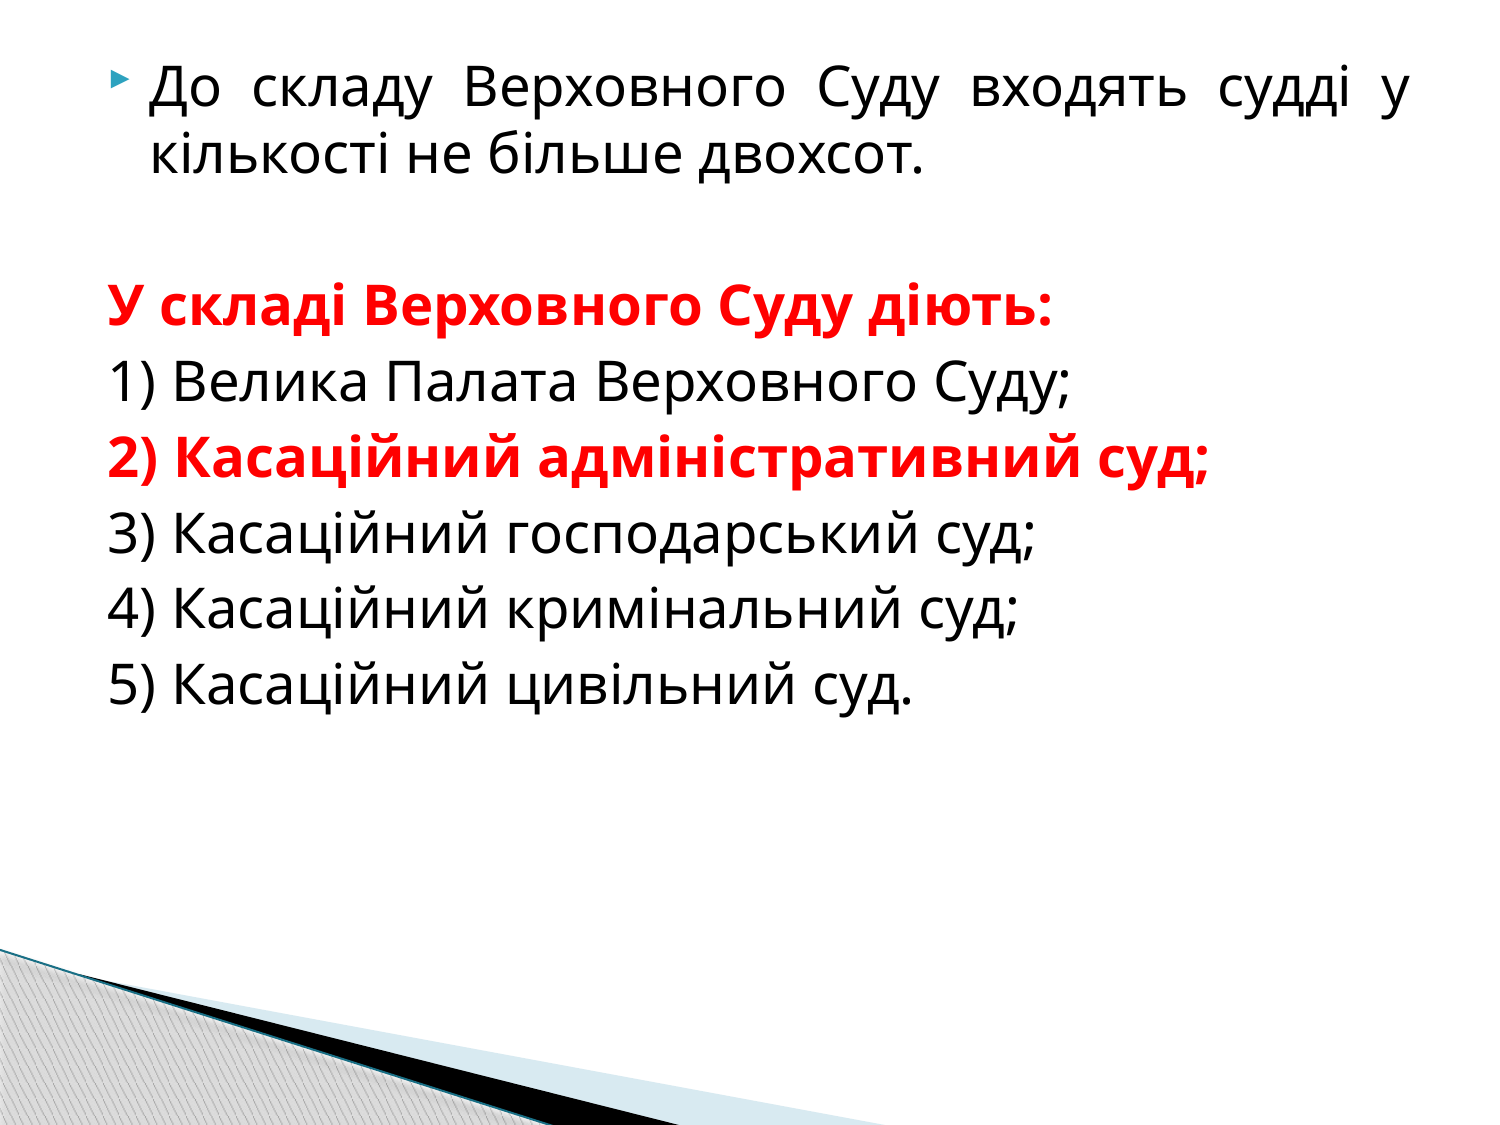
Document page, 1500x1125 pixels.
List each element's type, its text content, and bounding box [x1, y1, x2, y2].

list До складу Верховного Суду входять судді у кількості не більше двохсот. У складі Верховного Суду діють: 1) Велика Палата Верховного Суду; 2) Касаційний адміністративний суд; 3) Касаційний господарський суд; 4) Касаційний кримінальний суд; 5) Касаційний цивільний суд. [75, 42, 1425, 986]
